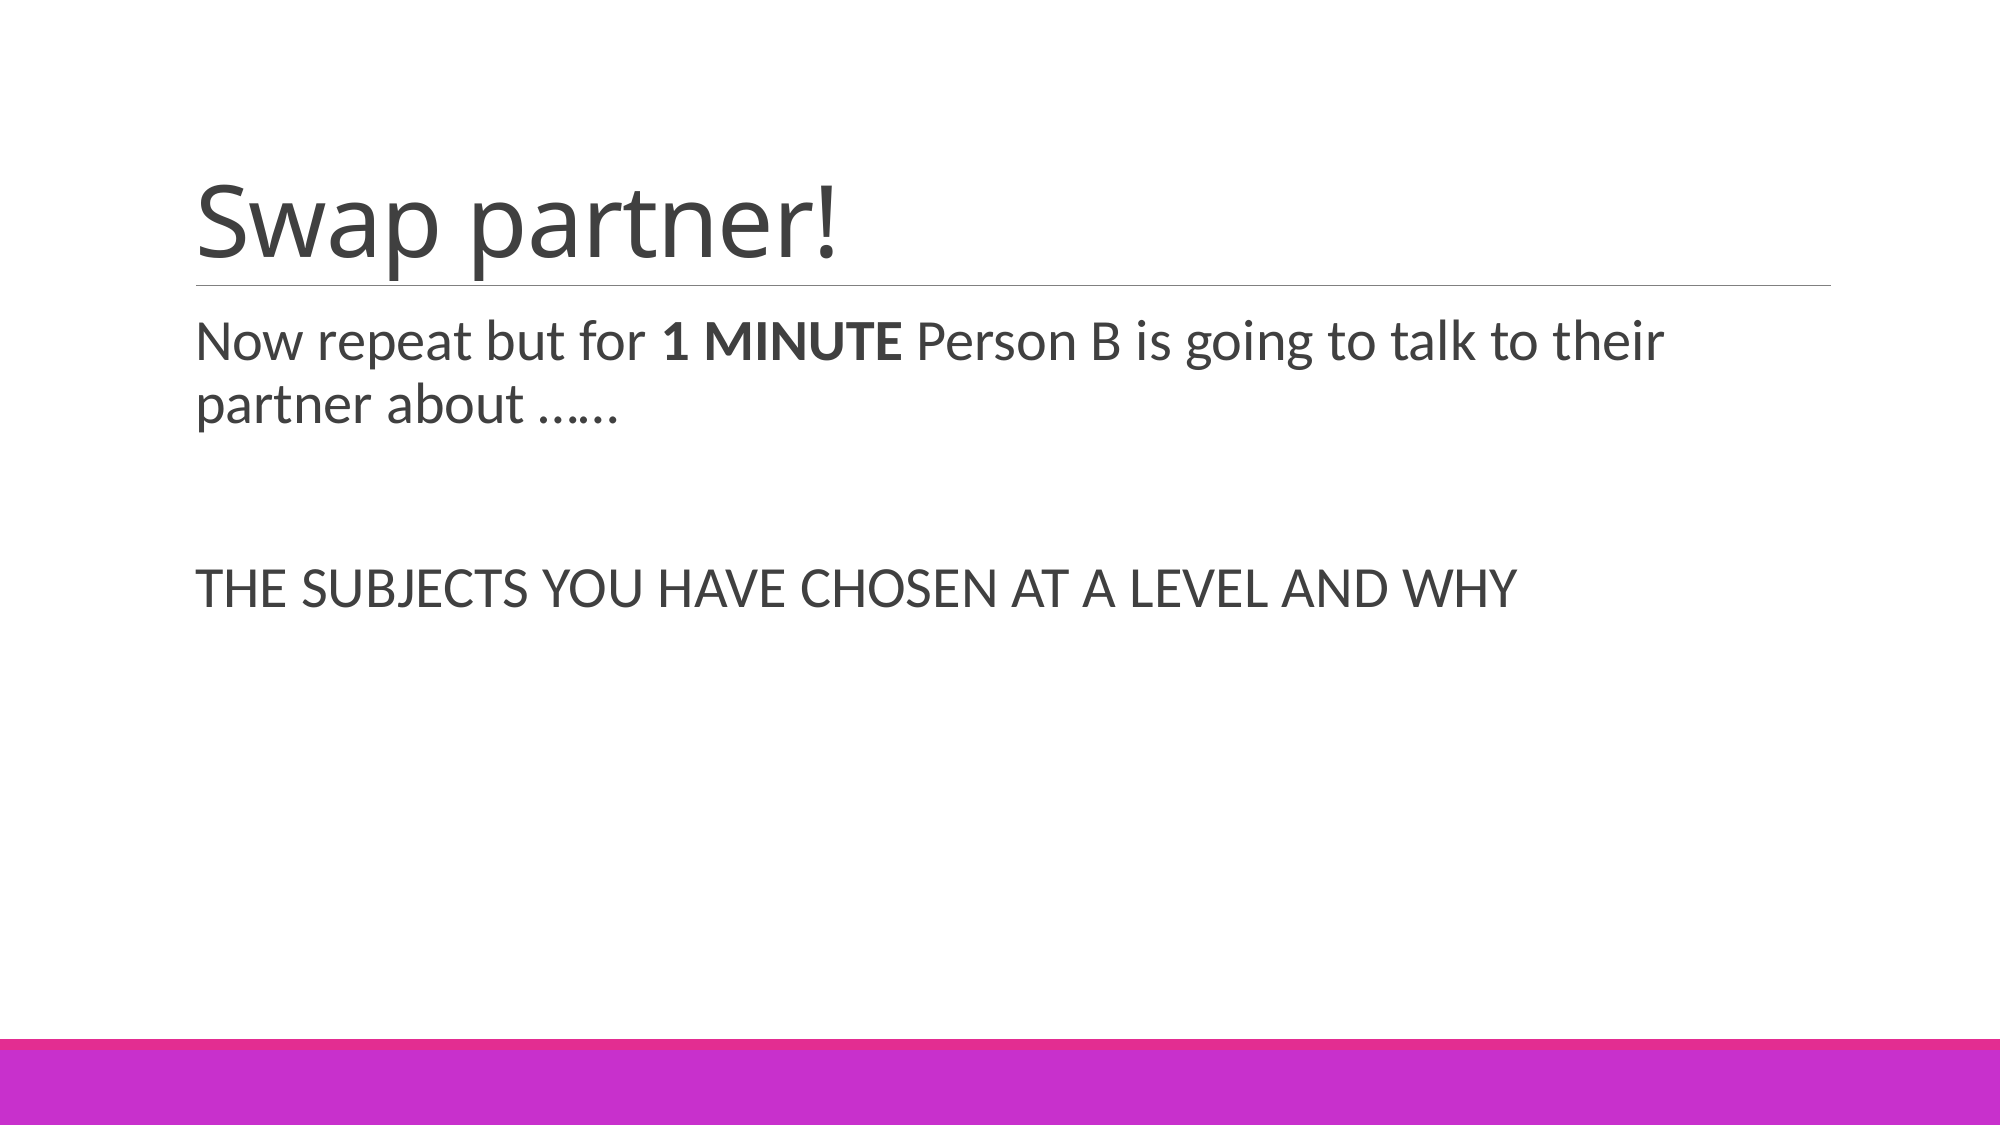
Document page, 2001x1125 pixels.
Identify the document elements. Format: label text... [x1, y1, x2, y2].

title Swap partner! [180, 47, 1830, 285]
list Now repeat but for 1 MINUTE Person B is going to talk to their partner about …… THE SUBJECTS YOU HAVE CHOSEN AT A LEVEL AND WHY [180, 302, 1830, 963]
